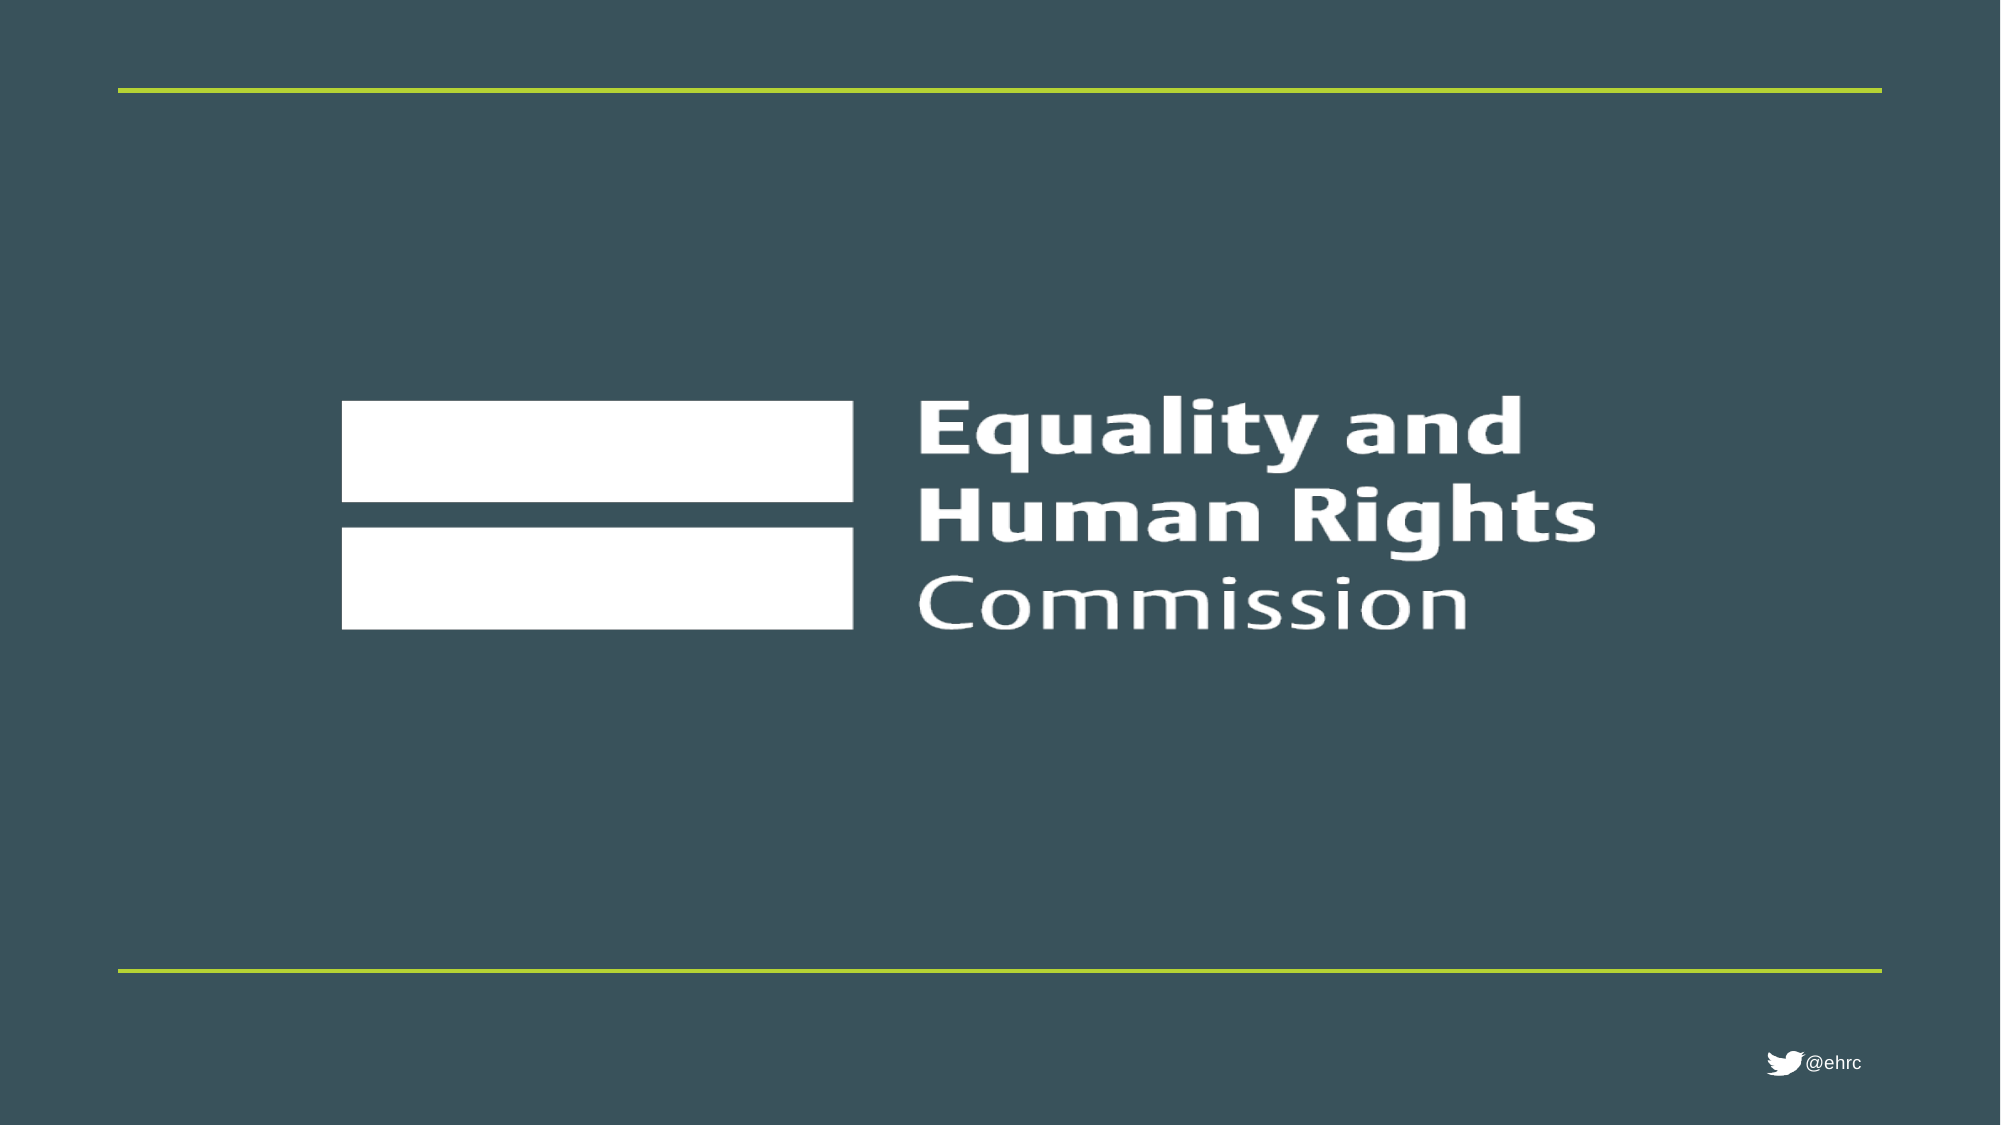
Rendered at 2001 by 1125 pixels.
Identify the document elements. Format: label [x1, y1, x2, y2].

picture [1753, 1043, 1814, 1083]
picture [273, 151, 1688, 901]
